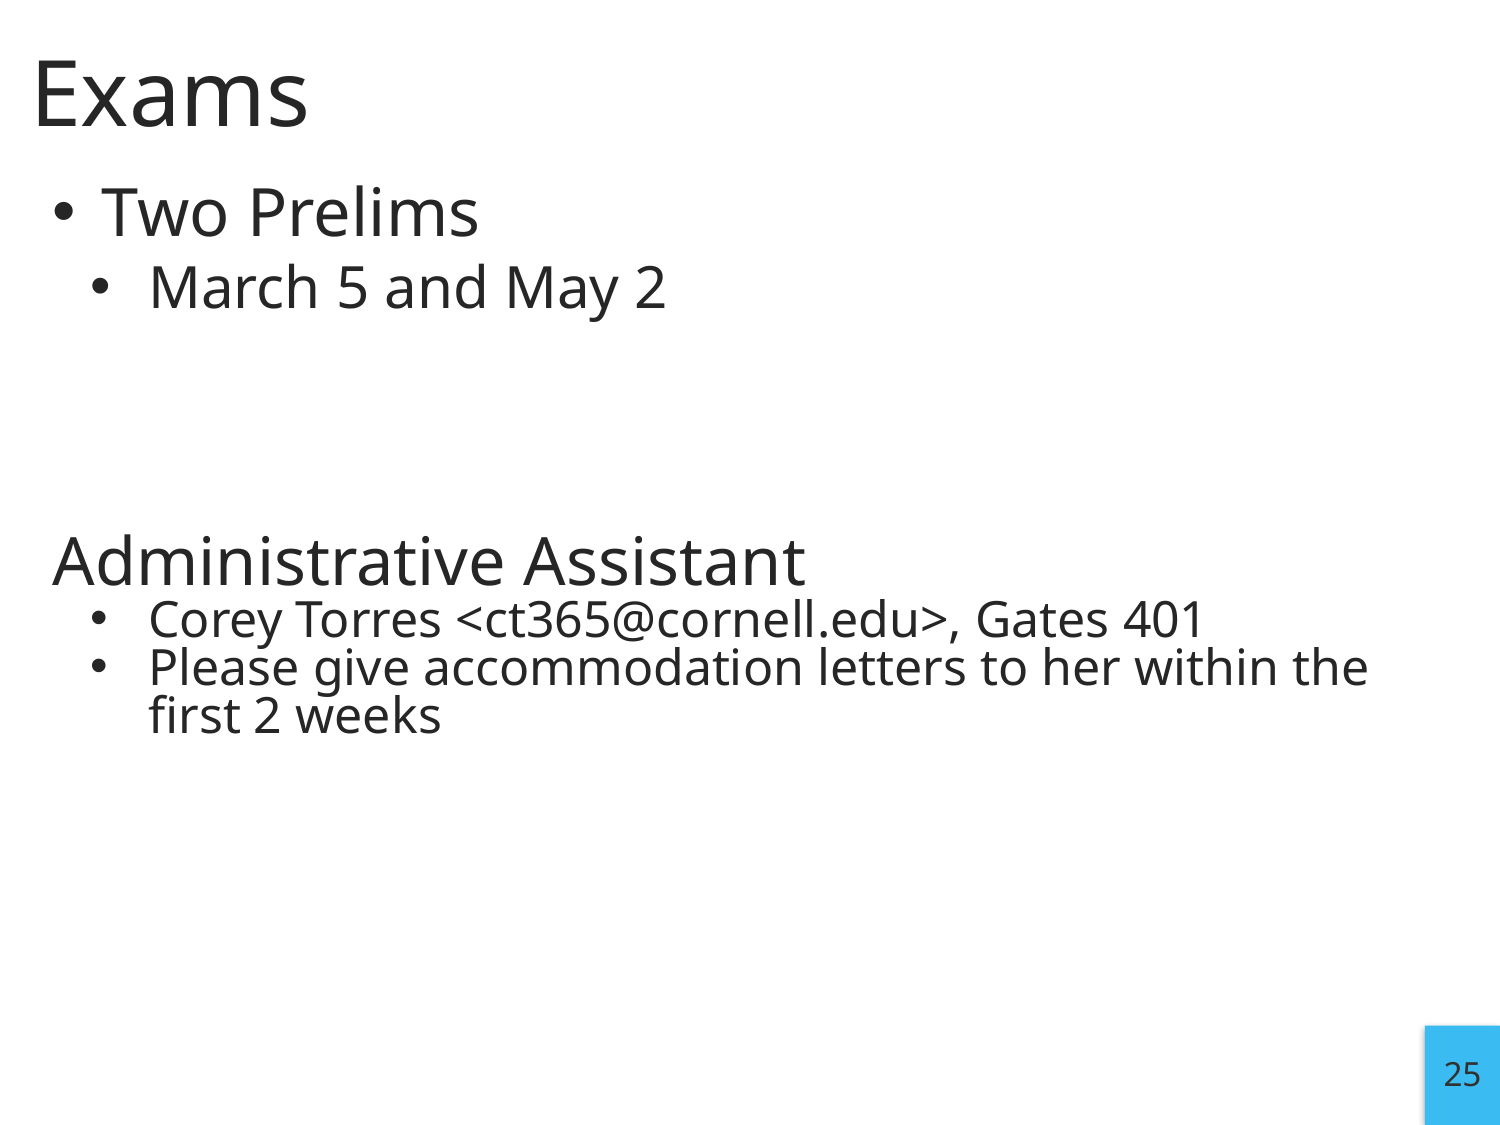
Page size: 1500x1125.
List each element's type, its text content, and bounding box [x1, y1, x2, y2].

list Two Prelims March 5 and May 2 Administrative Assistant Corey Torres <ct365@cornell.edu>, Gates 401 Please give accommodation letters to her within the first 2 weeks [37, 163, 1463, 1105]
title Exams [15, 16, 1485, 163]
slide_number 25 [1425, 1025, 1500, 1125]
